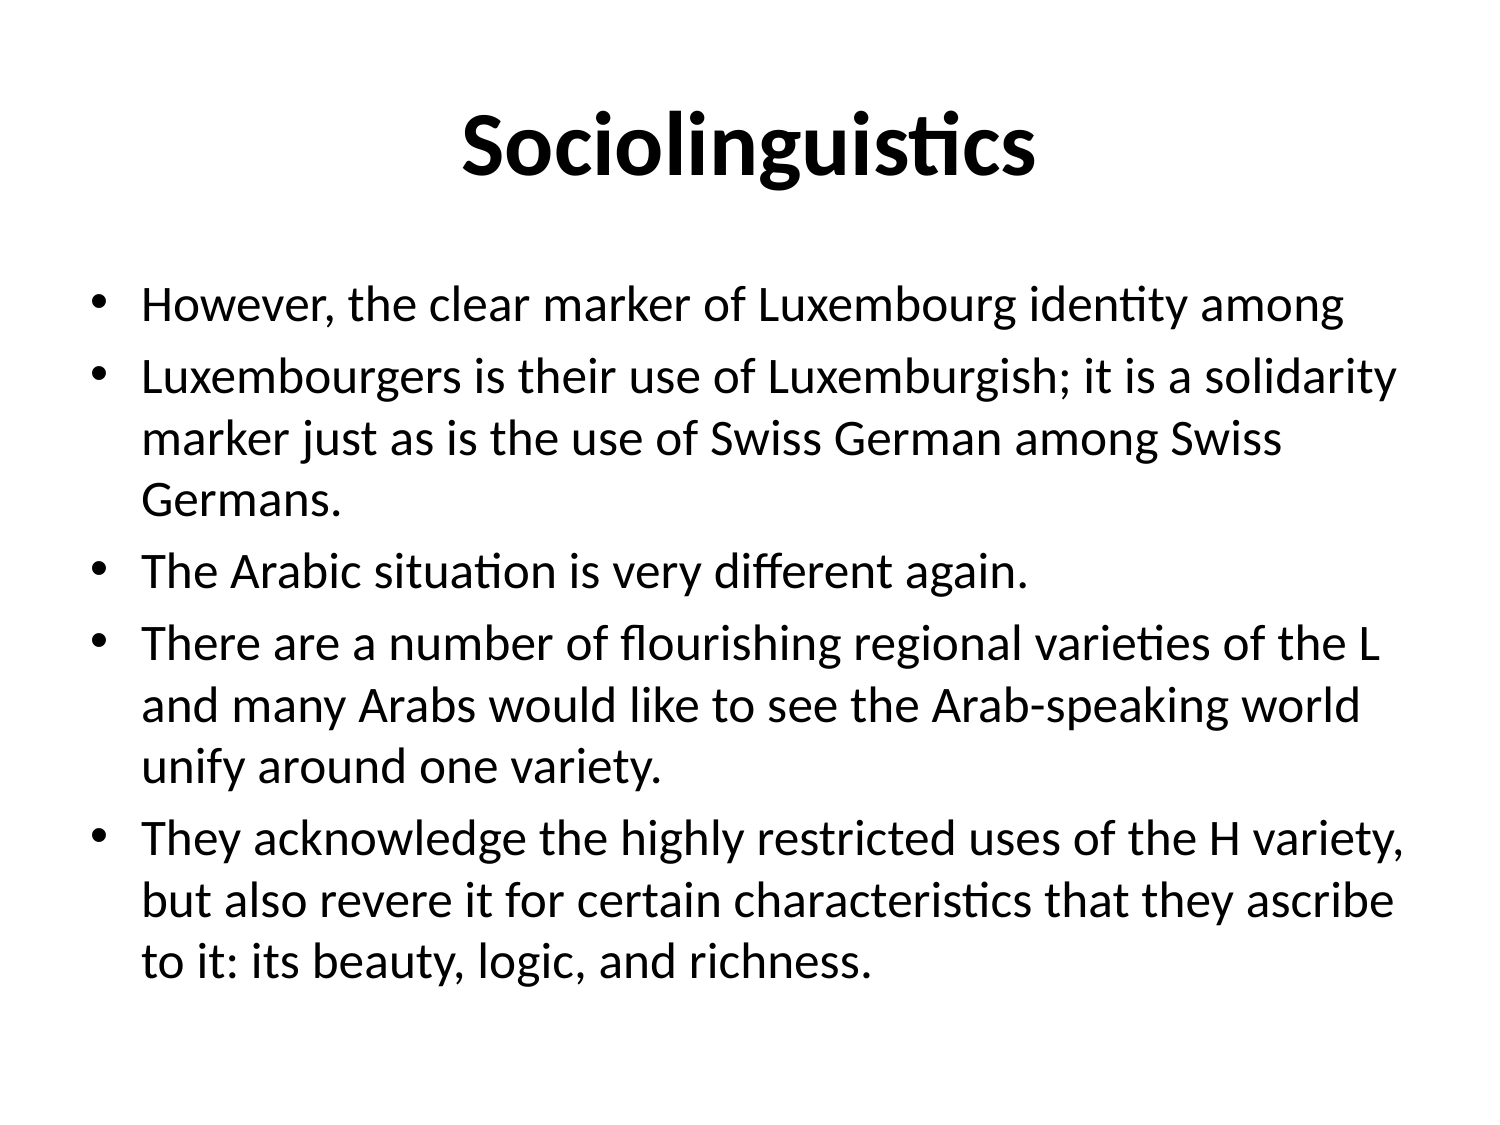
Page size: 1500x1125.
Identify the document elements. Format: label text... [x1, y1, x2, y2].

title Sociolinguistics [75, 45, 1425, 233]
list However, the clear marker of Luxembourg identity among Luxembourgers is their use of Luxemburgish; it is a solidarity marker just as is the use of Swiss German among Swiss Germans. The Arabic situation is very different again. There are a number of flourishing regional varieties of the L and many Arabs would like to see the Arab-speaking world unify around one variety. They acknowledge the highly restricted uses of the H variety, but also revere it for certain characteristics that they ascribe to it: its beauty, logic, and richness. [75, 262, 1425, 1005]
